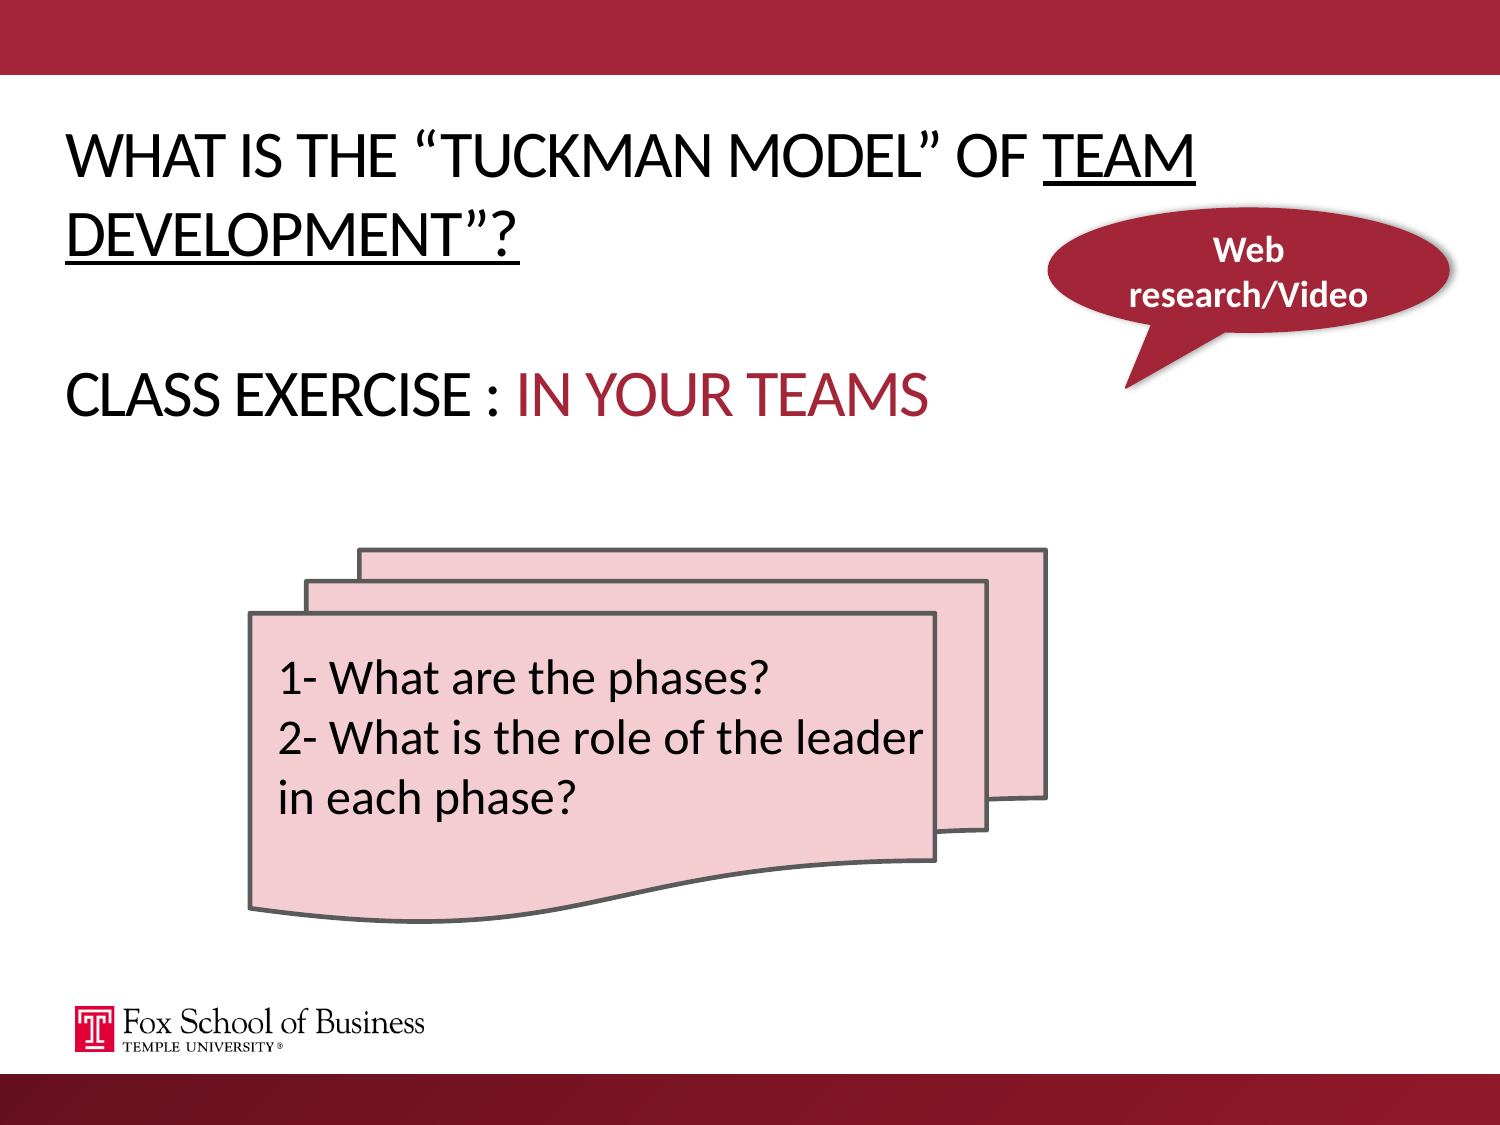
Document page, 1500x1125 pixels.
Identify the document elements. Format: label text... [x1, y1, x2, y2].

picture [75, 1006, 424, 1052]
text_box Web research/Video [1047, 207, 1450, 389]
text_box 1- What are the phases? 2- What is the role of the leader in each phase? [262, 637, 955, 893]
title What is the “Tuckman model” of team development”? Class Exercise : IN YOUR TEAMS [50, 83, 1370, 458]
text_box [247, 547, 1048, 924]
